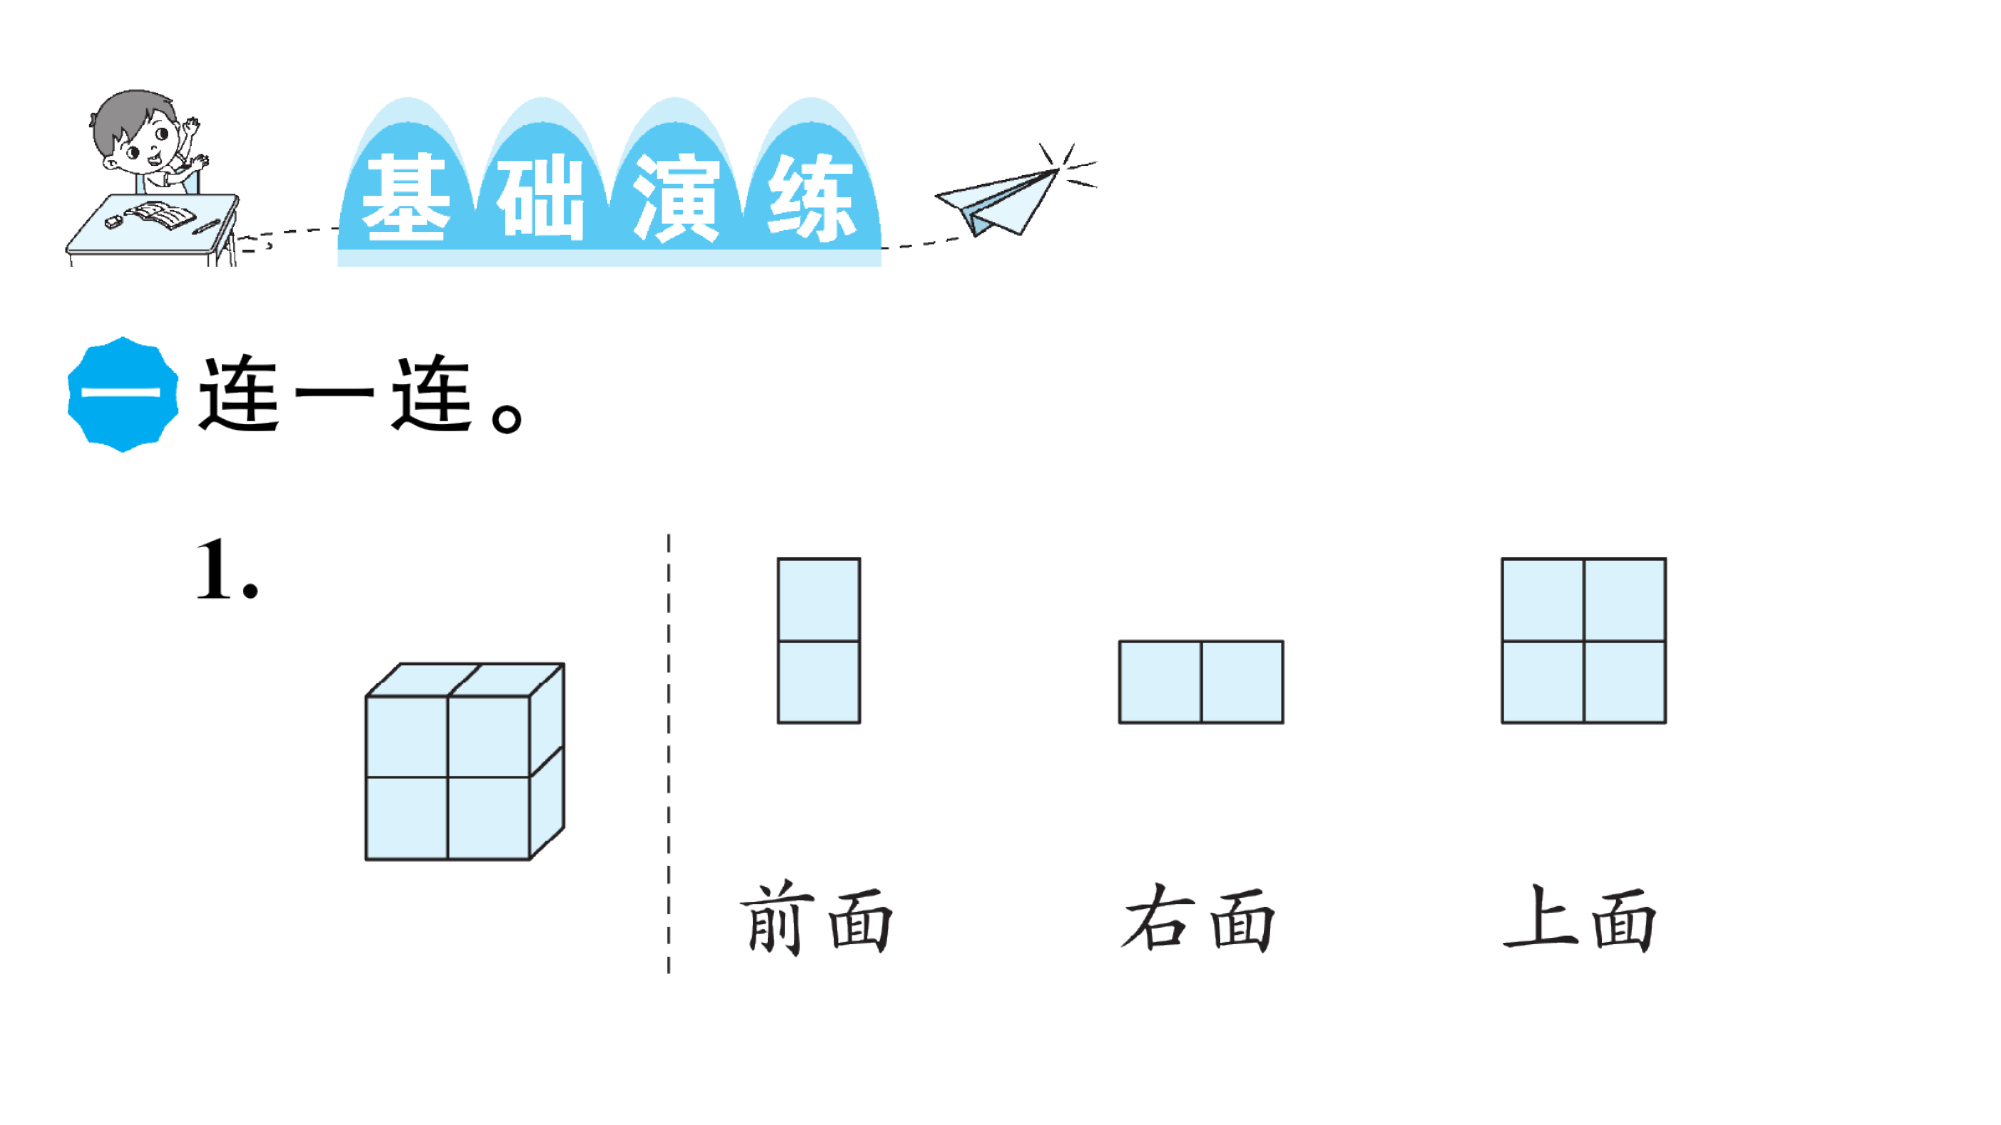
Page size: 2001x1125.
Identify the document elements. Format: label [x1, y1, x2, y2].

picture [59, 58, 1749, 1004]
